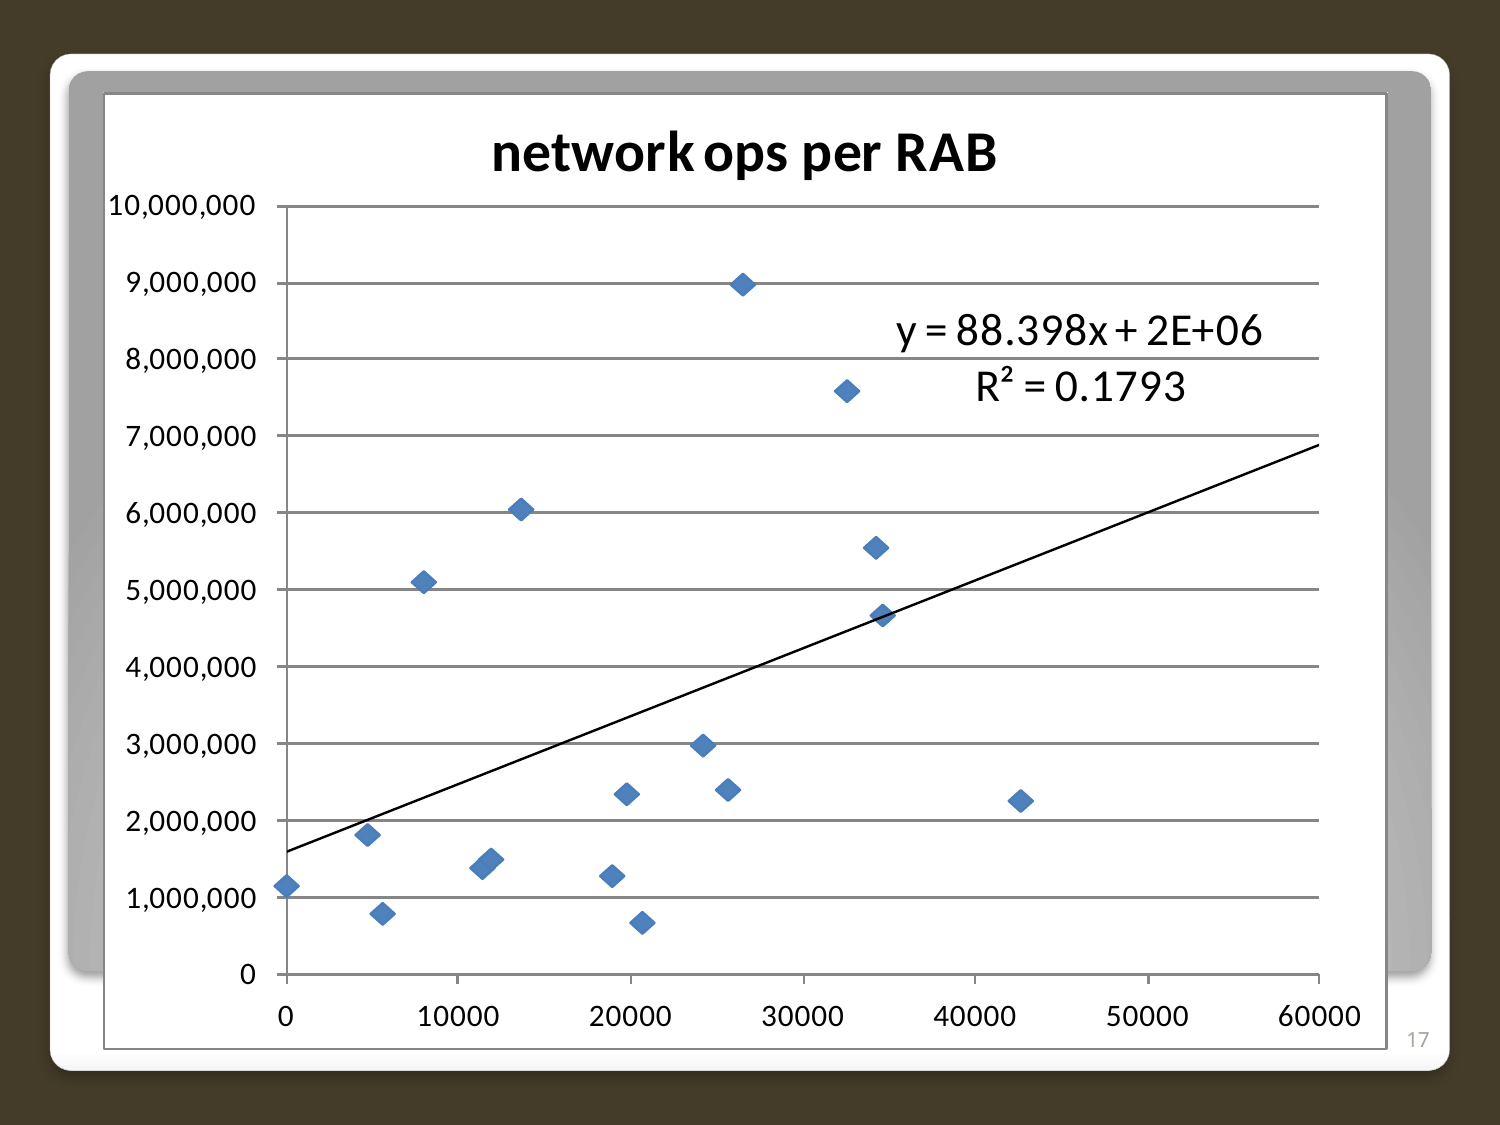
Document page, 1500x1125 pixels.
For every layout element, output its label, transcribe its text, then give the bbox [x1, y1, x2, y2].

slide_number 17 [1388, 1002, 1445, 1063]
picture [100, 89, 1389, 1051]
